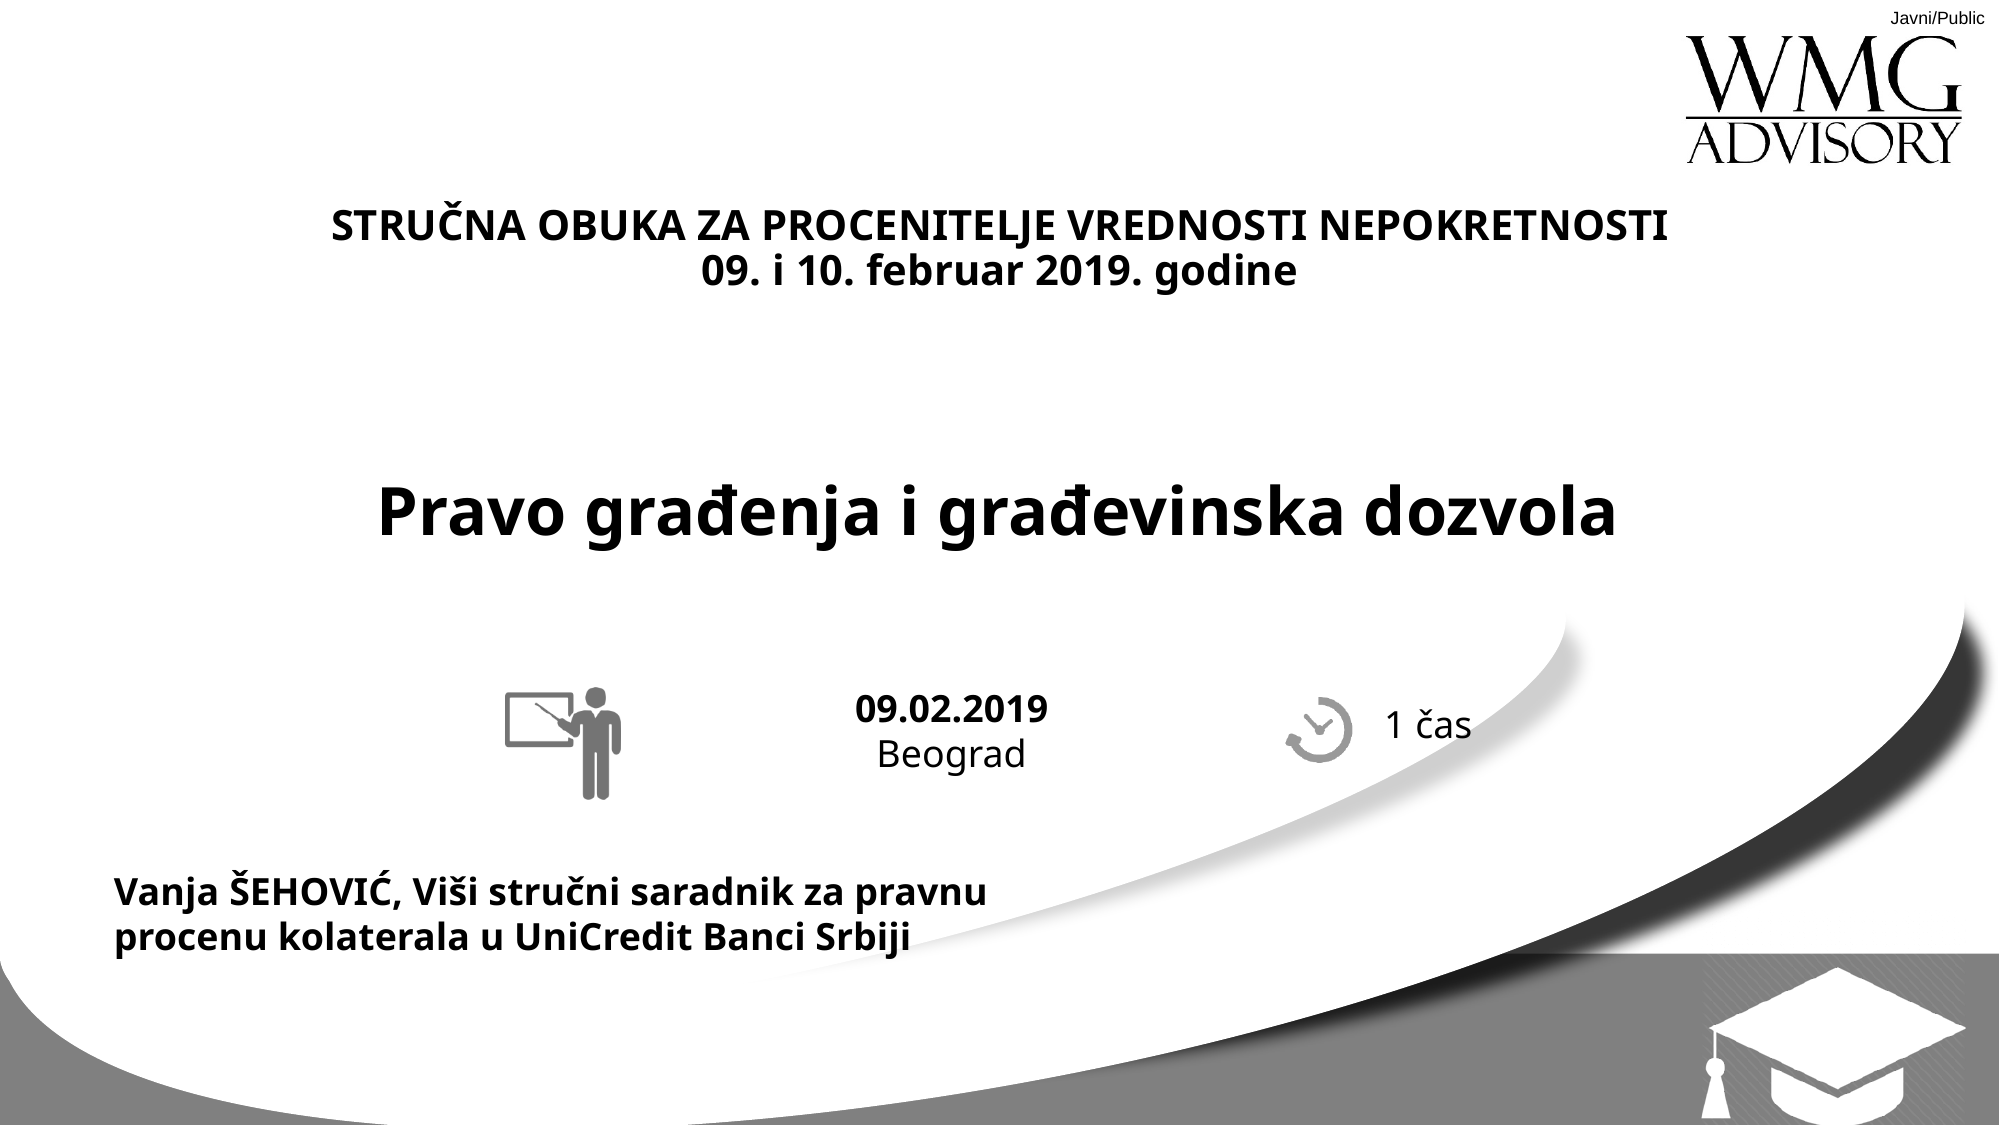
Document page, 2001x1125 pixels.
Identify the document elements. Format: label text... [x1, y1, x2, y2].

text_box 1 čas [1369, 693, 1530, 760]
picture [1681, 36, 1966, 166]
subtitle Pravo građenja i građevinska dozvola [248, 461, 1749, 610]
text_box Vanja ŠEHOVIĆ, Viši stručni saradnik za pravnu procenu kolaterala u UniCredit Banci Srbiji [99, 860, 1100, 966]
text_box 09.02.2019 Beograd [804, 677, 1099, 782]
text_box STRUČNA OBUKA ZA PROCENITELJE VREDNOSTI NEPOKRETNOSTI 09. i 10. februar 2019. godine [137, 151, 1863, 320]
